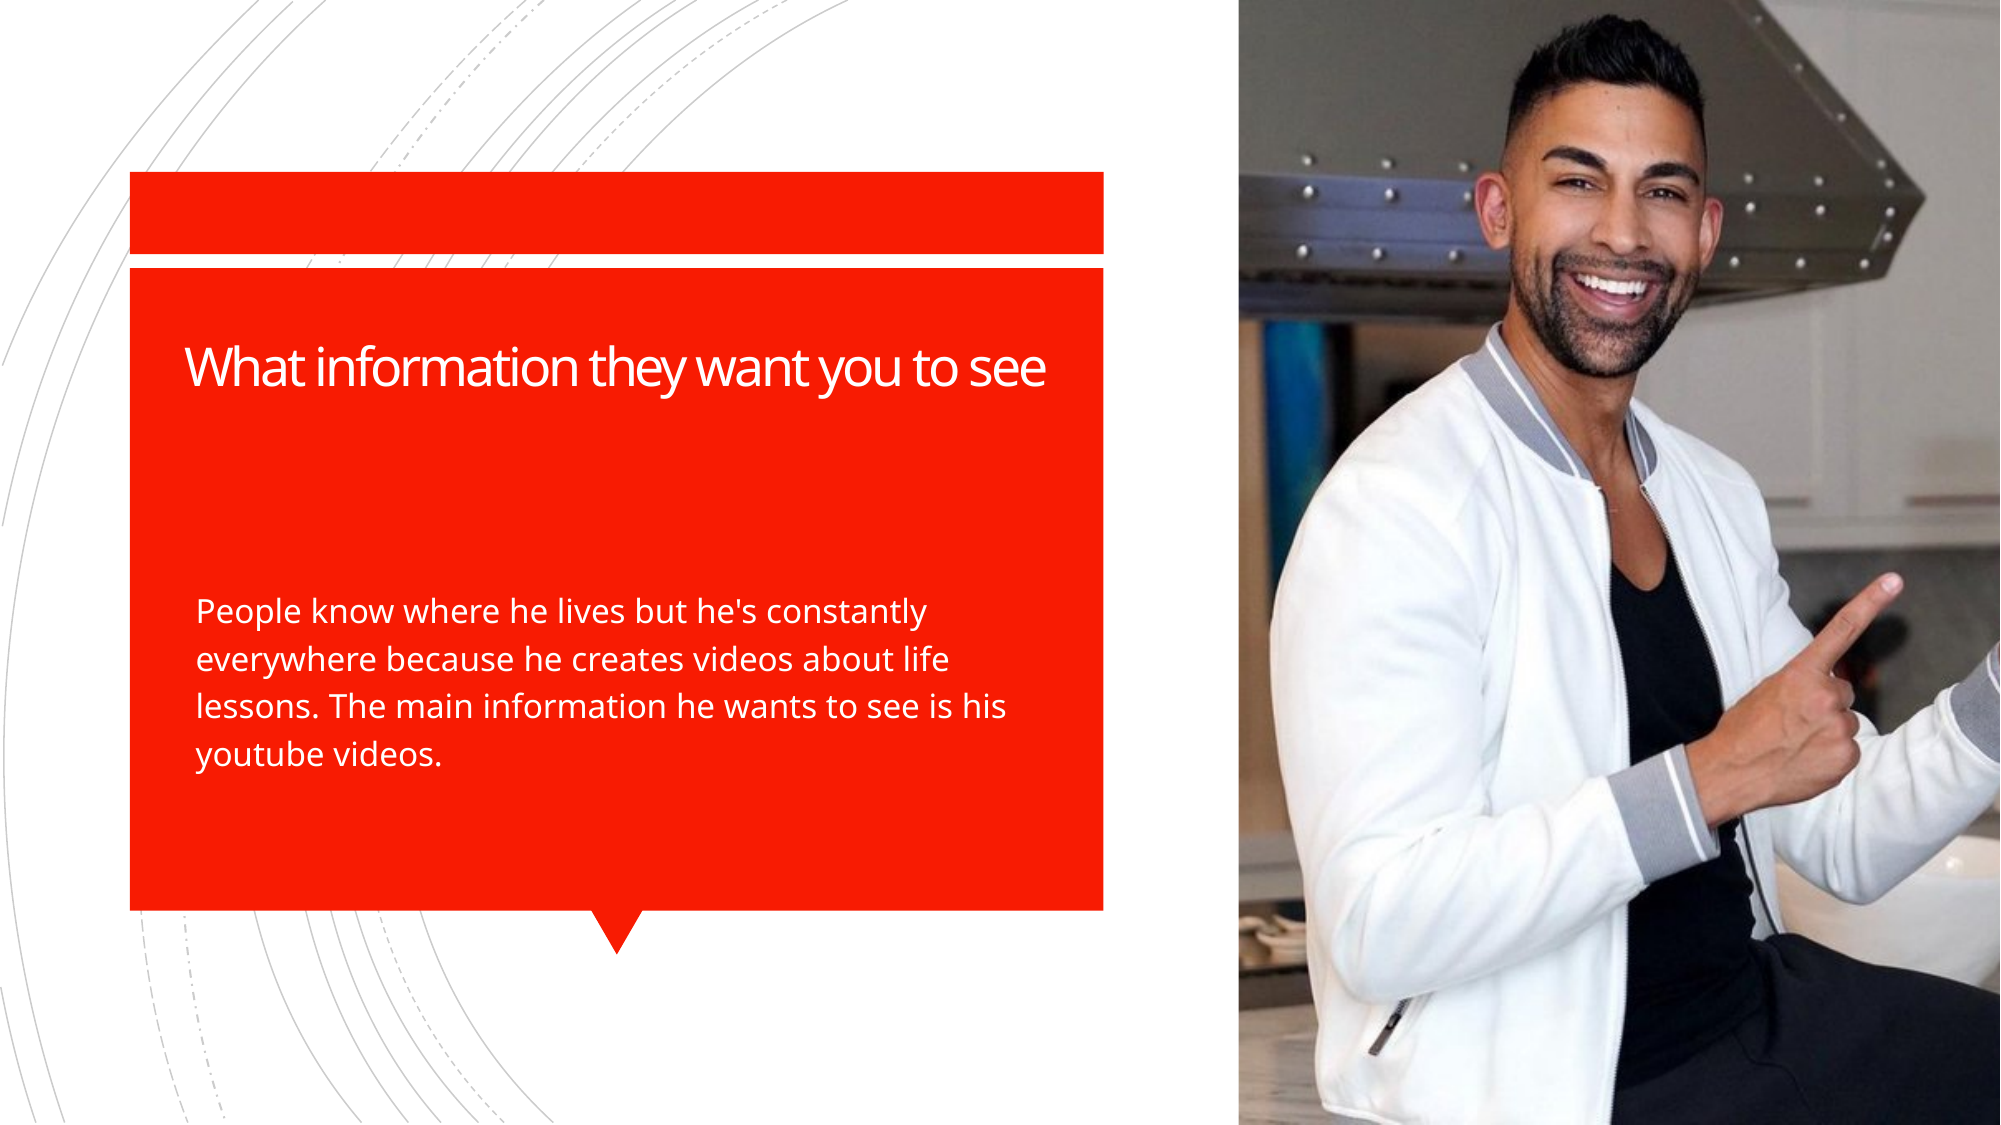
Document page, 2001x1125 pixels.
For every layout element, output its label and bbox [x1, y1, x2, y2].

text_box [0, 0, 1238, 1125]
picture [1238, 0, 2000, 1125]
